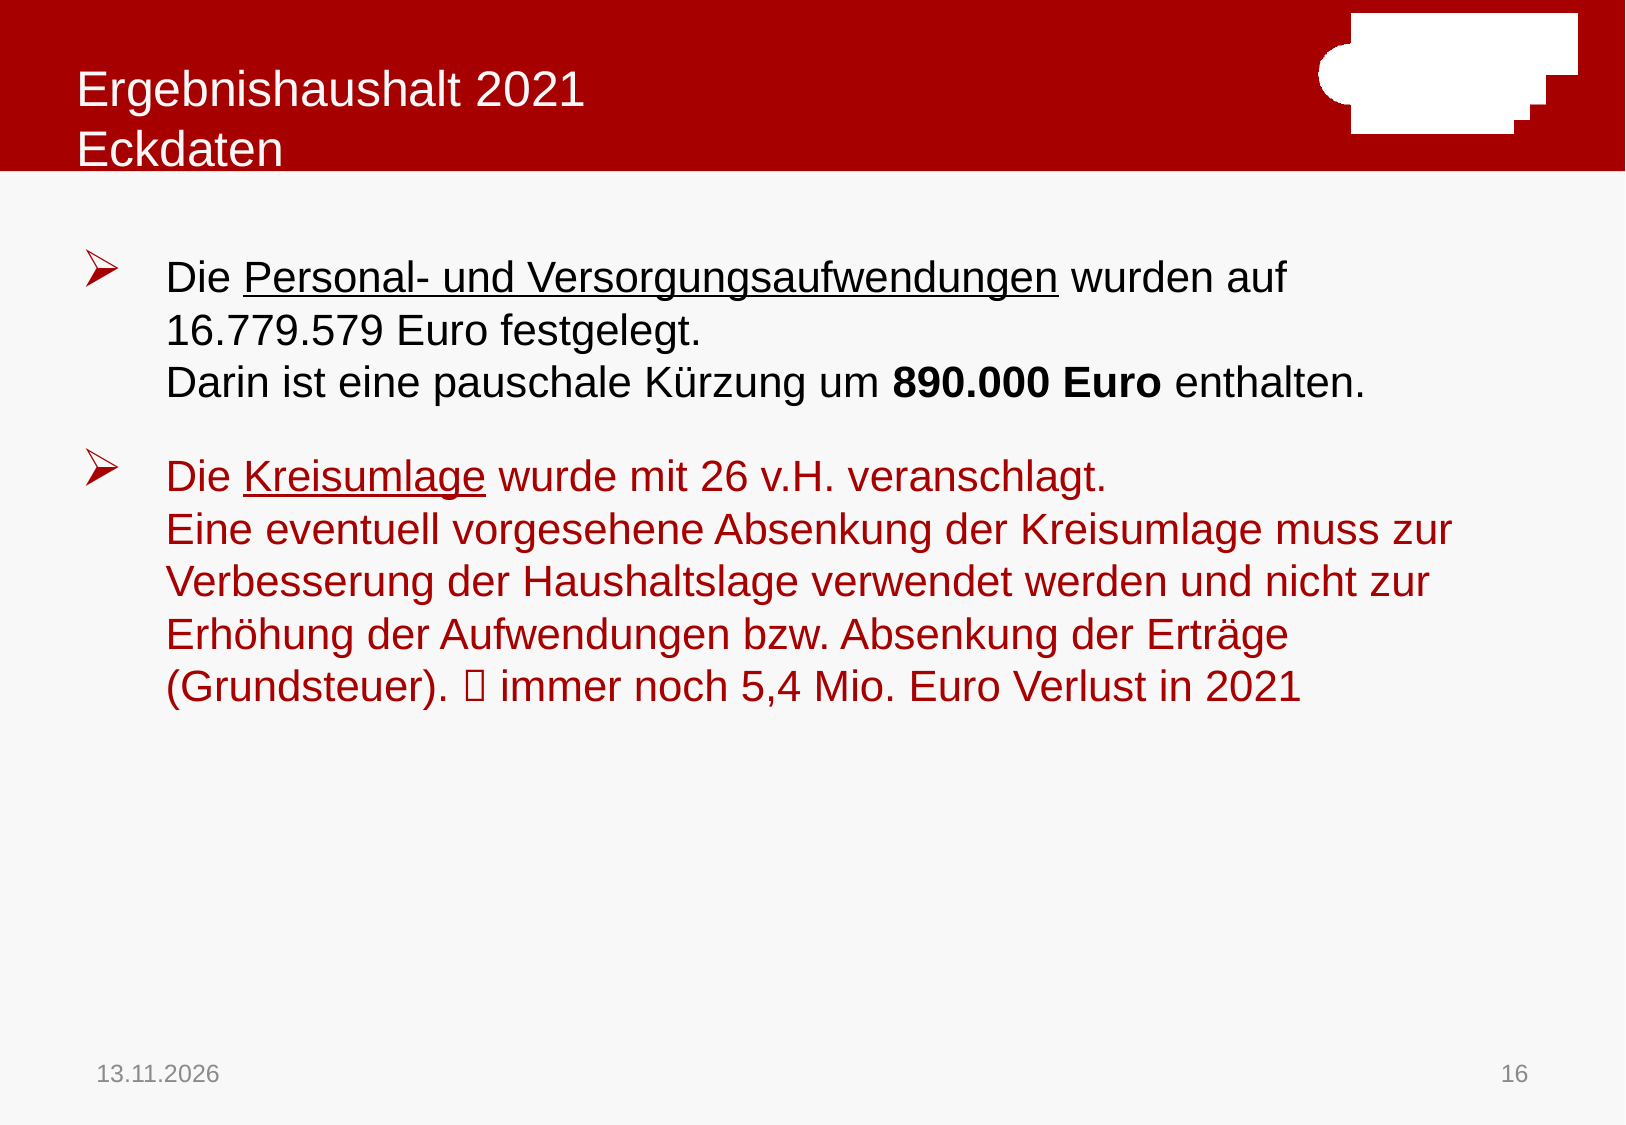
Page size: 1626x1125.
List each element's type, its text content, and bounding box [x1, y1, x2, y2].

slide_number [81, 1042, 461, 1103]
title Ergebnishaushalt 2021 Eckdaten [75, 66, 1325, 167]
slide_number 16 [1164, 1042, 1544, 1103]
list Die Personal- und Versorgungsaufwendungen wurden auf 16.779.579 Euro festgelegt. Darin ist eine pauschale Kürzung um 890.000 Euro enthalten. Die Kreisumlage wurde mit 26 v.H. veranschlagt. Eine eventuell vorgesehene Absenkung der Kreisumlage muss zur Verbesserung der Haushaltslage verwendet werden und nicht zur Erhöhung der Aufwendungen bzw. Absenkung der Erträge (Grundsteuer).  immer noch 5,4 Mio. Euro Verlust in 2021 [80, 207, 1558, 1067]
picture [1315, 11, 1581, 136]
